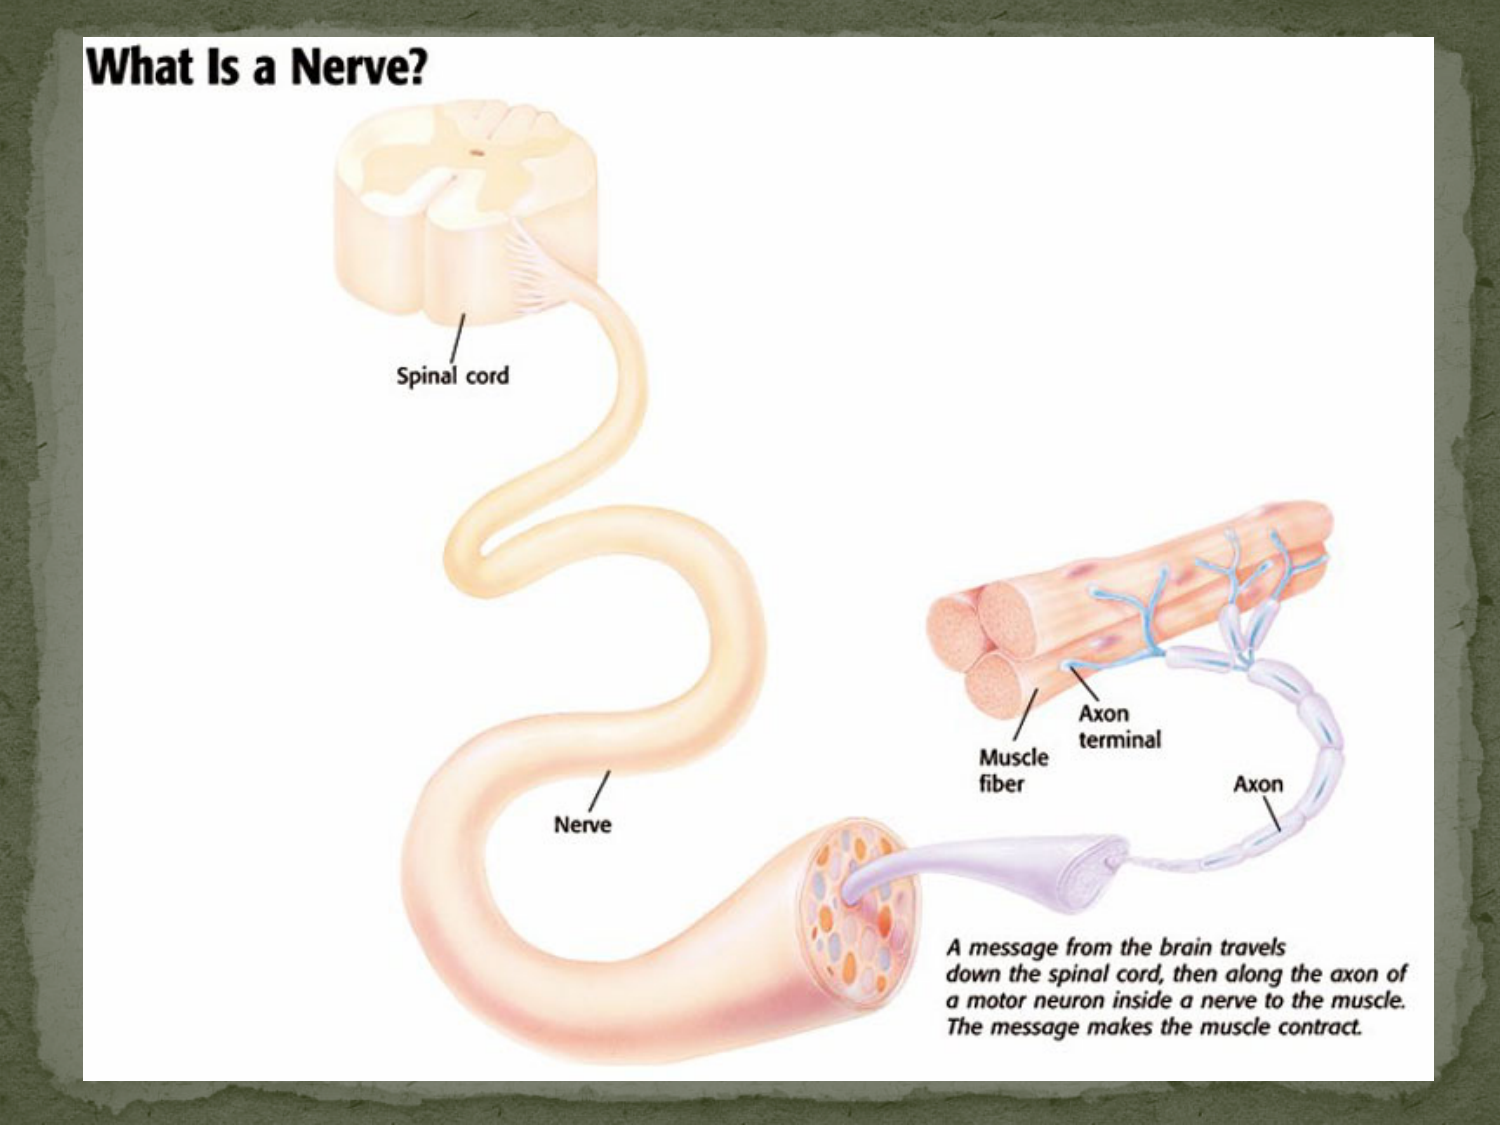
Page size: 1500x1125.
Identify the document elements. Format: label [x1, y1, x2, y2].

picture [83, 37, 1434, 1081]
